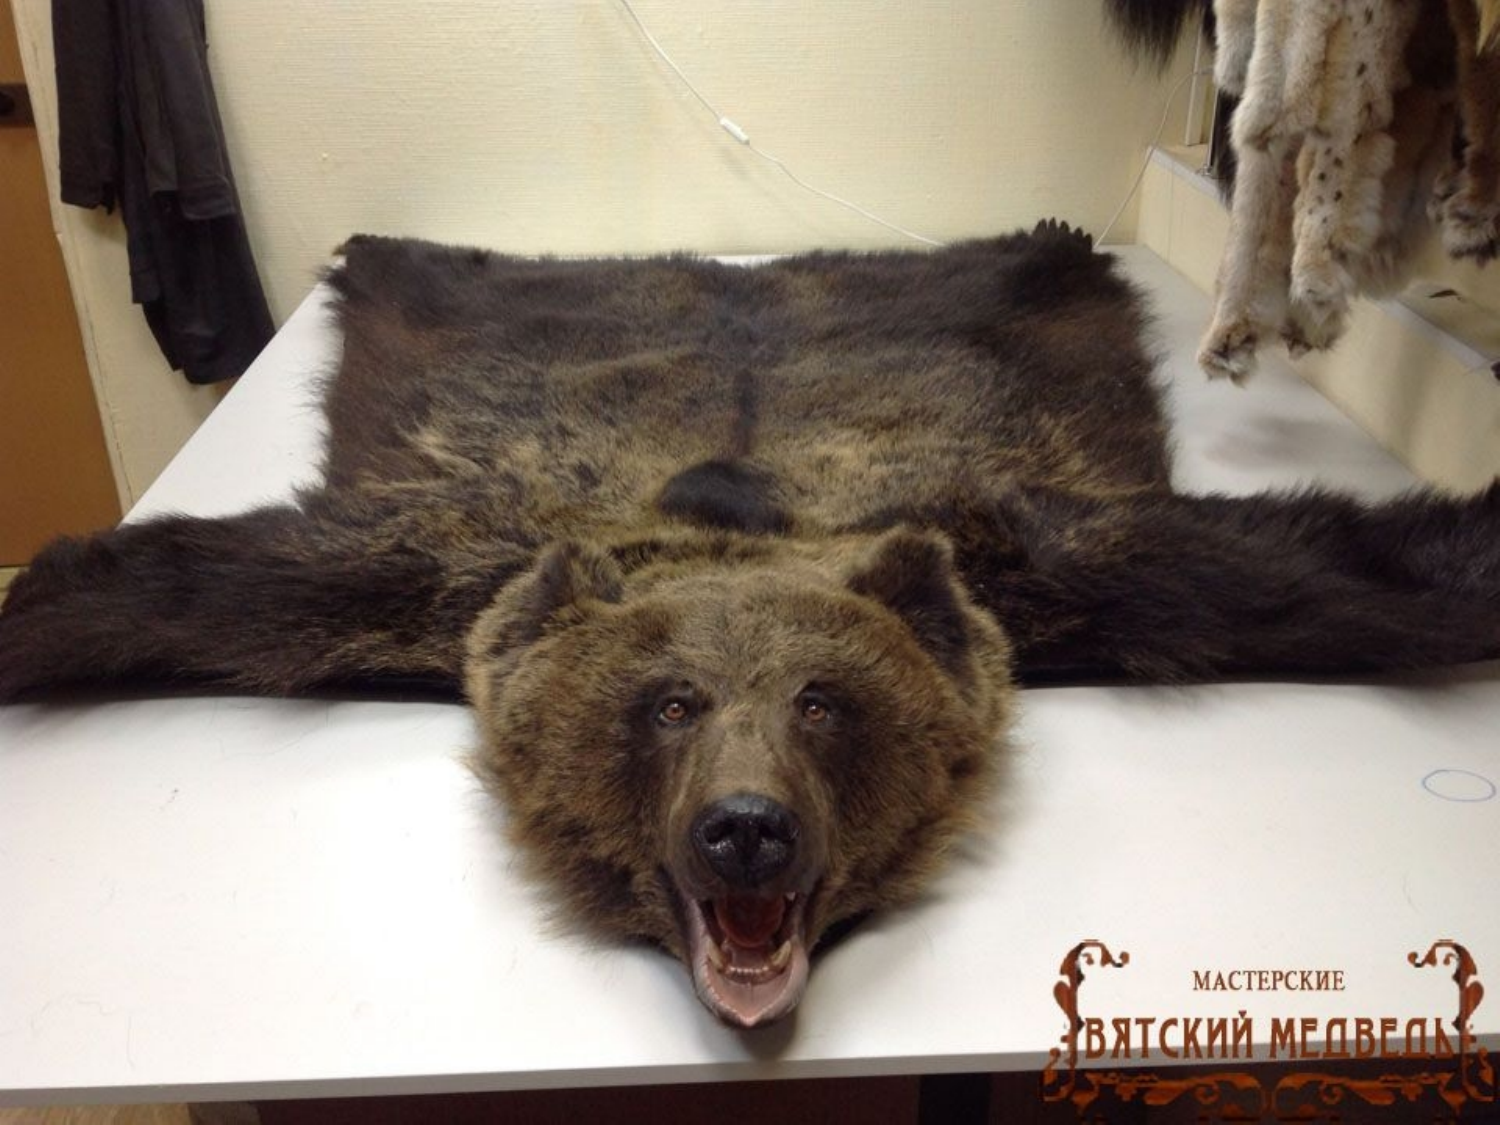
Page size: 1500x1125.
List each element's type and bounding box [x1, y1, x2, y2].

list [0, 0, 1500, 1125]
